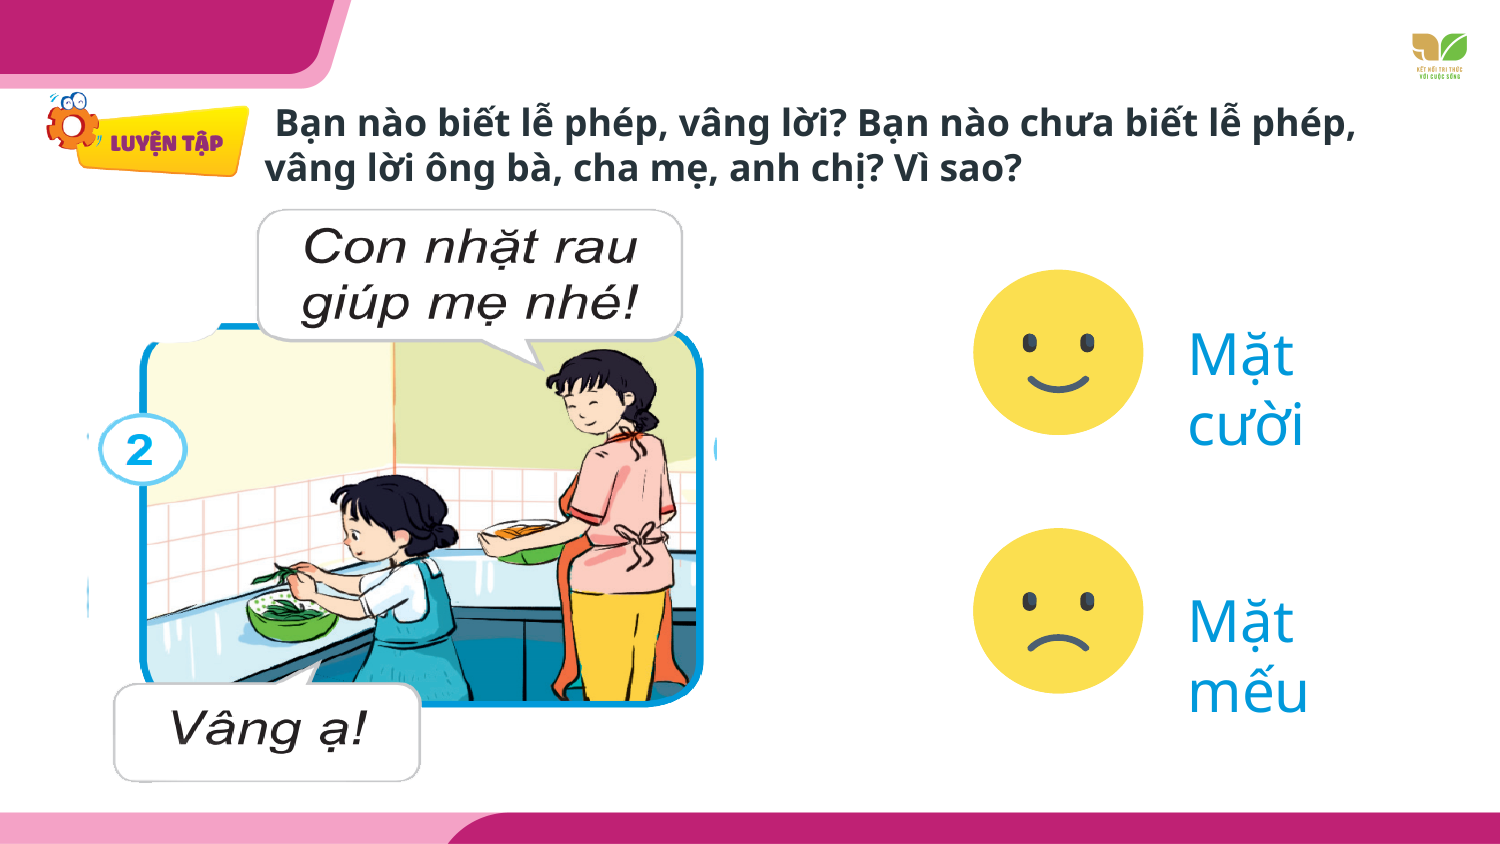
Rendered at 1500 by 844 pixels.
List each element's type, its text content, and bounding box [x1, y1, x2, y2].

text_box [962, 527, 1144, 694]
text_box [962, 269, 1144, 436]
text_box Mặt cười [1172, 309, 1436, 465]
picture [0, 0, 1500, 844]
text_box Mặt mếu [1172, 577, 1436, 732]
text_box Bạn nào biết lễ phép, vâng lời? Bạn nào chưa biết lễ phép, vâng lời ông bà, cha mẹ, anh chị? Vì sao? [254, 91, 1400, 196]
